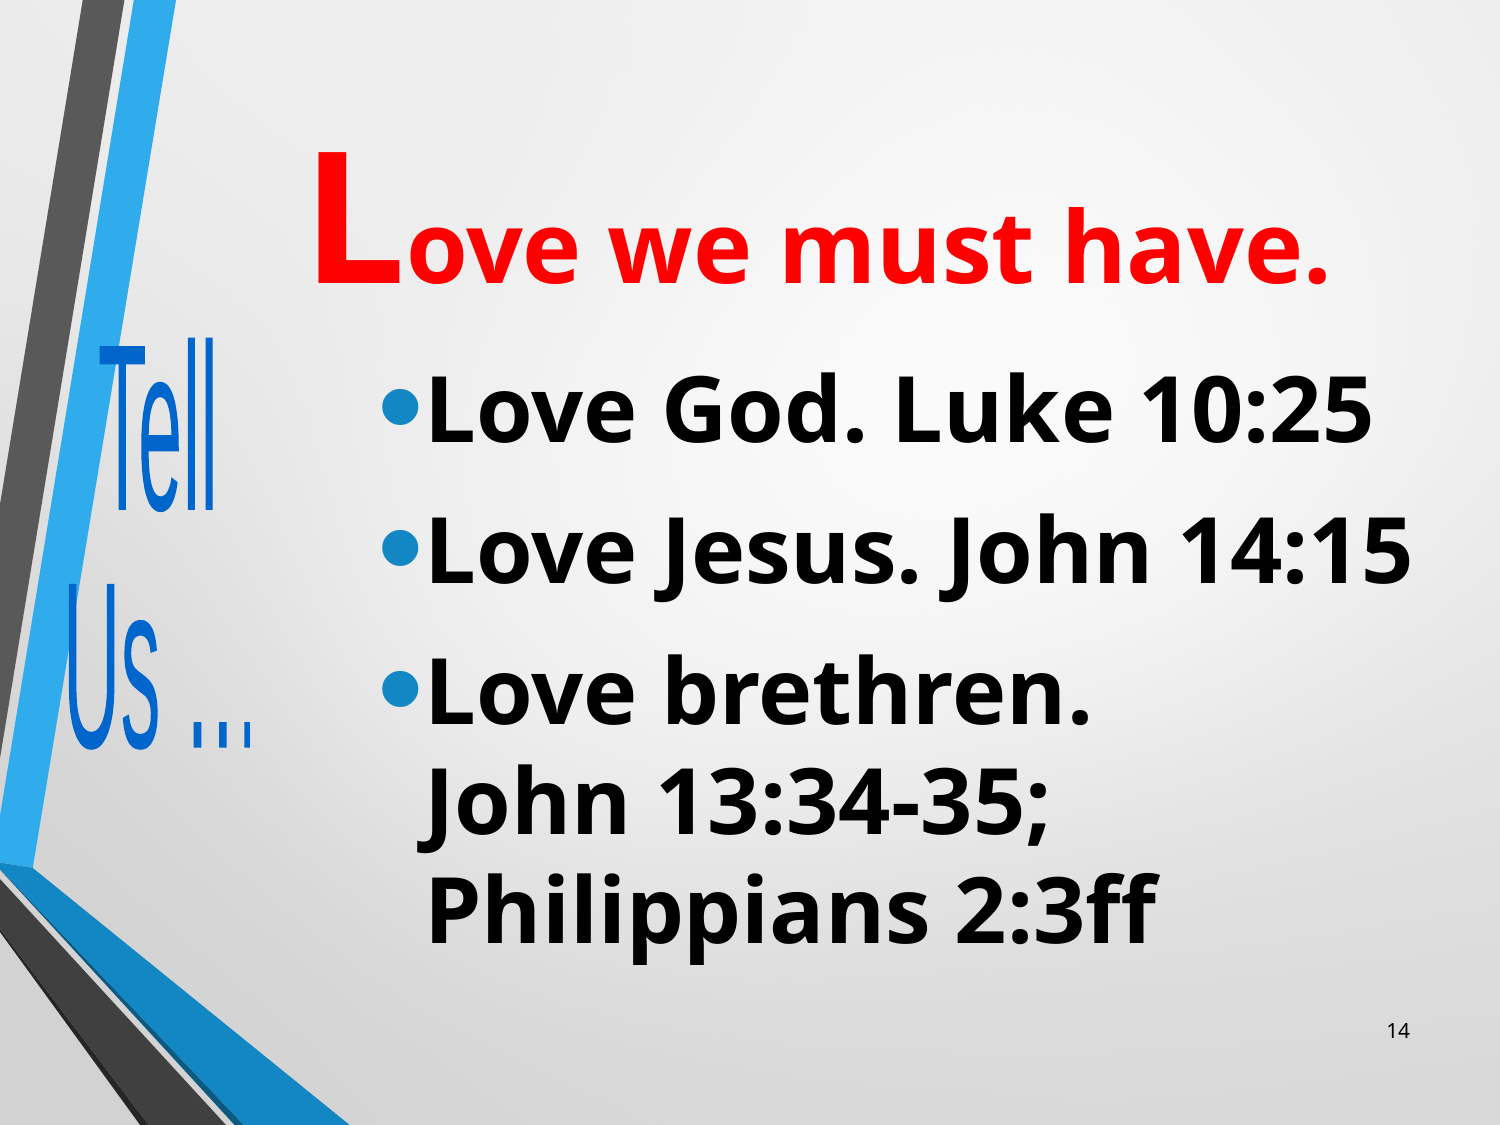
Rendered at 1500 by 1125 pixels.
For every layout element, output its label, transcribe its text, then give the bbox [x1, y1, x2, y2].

slide_number 14 [1354, 1001, 1425, 1062]
list Love we must have. Love God. Luke 10:25 Love Jesus. John 14:15 Love brethren. John 13:34-35; Philippians 2:3ff [287, 92, 1500, 970]
